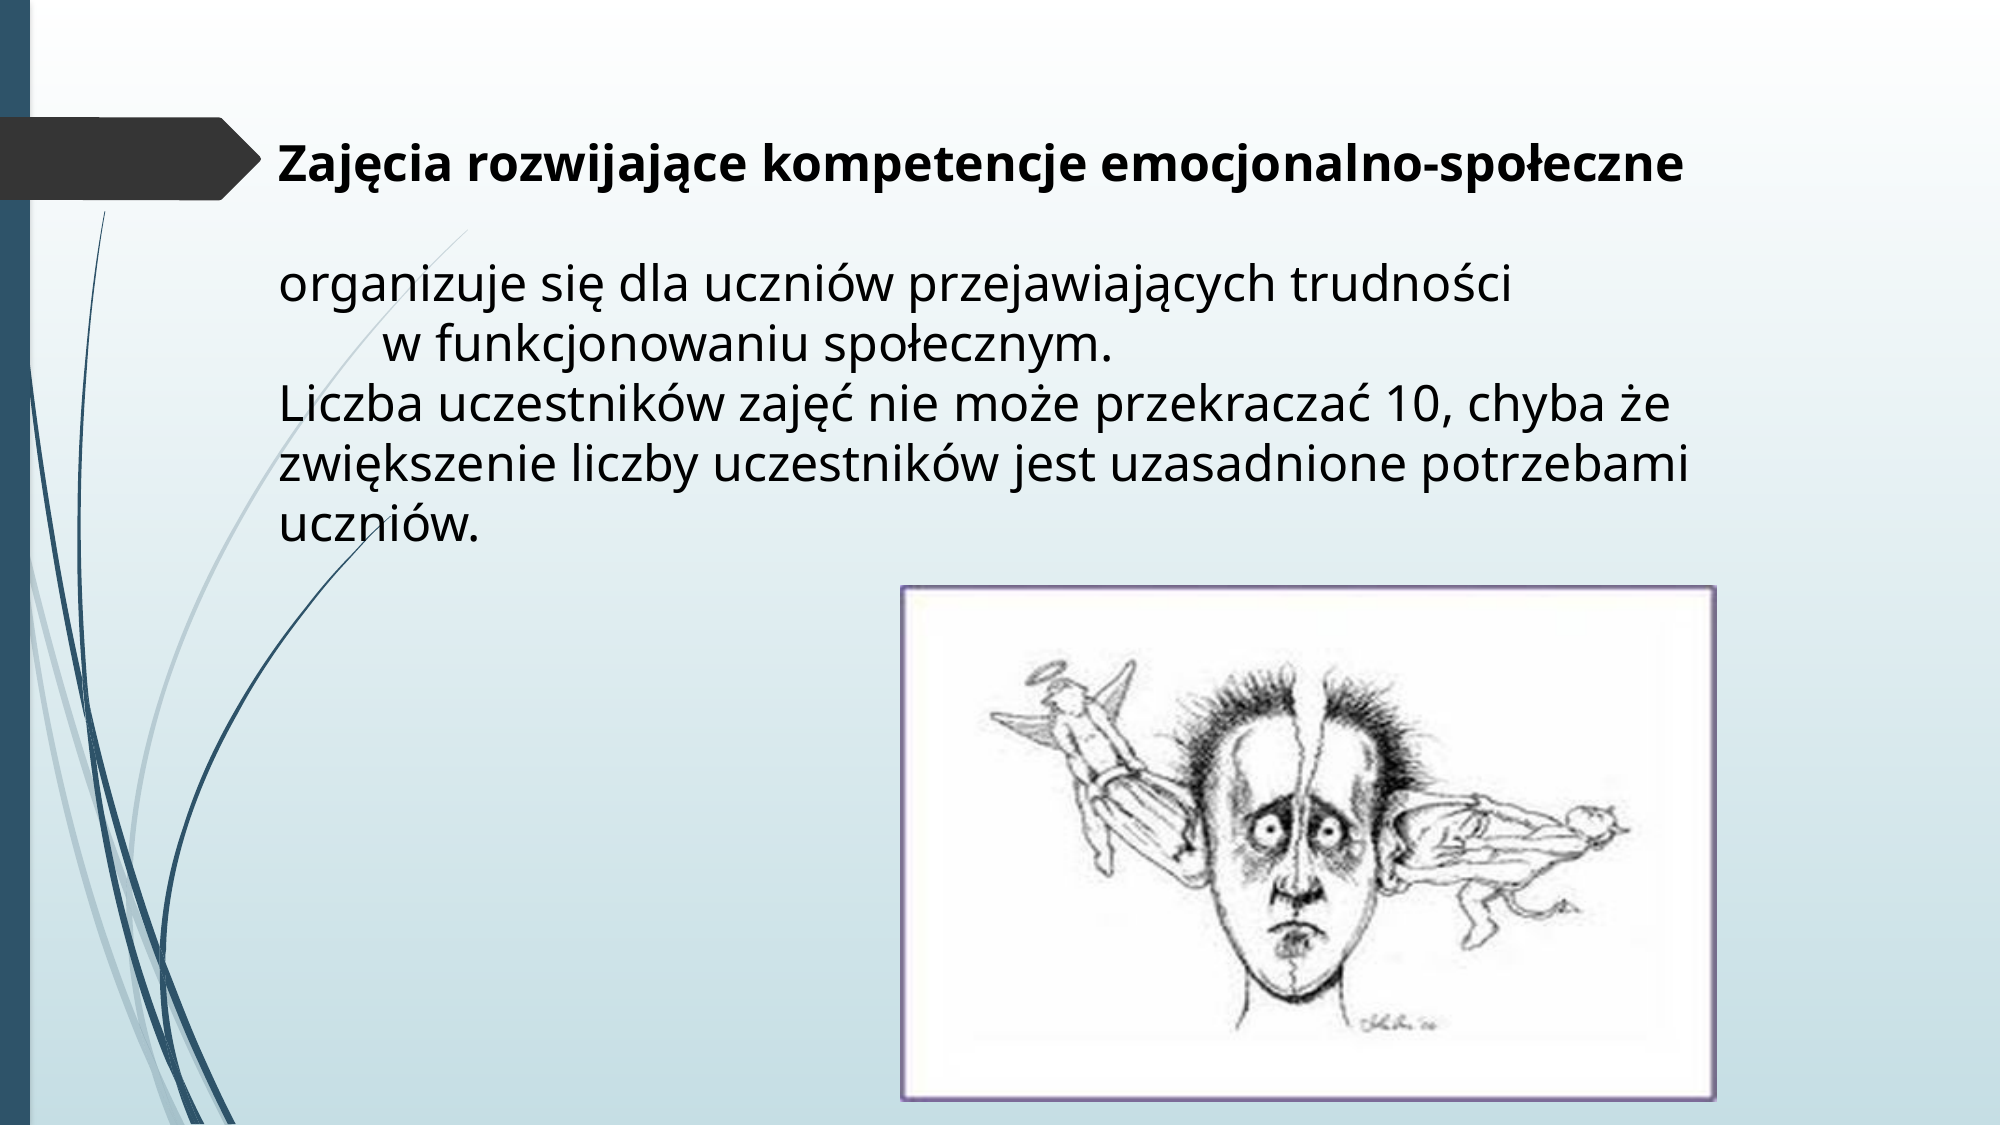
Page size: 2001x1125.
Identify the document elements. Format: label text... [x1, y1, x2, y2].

text_box Zajęcia rozwijające kompetencje emocjonalno-społeczne organizuje się dla uczniów przejawiających trudności w funkcjonowaniu społecznym. Liczba uczestników zajęć nie może przekraczać 10, chyba że zwiększenie liczby uczestników jest uzasadnione potrzebami uczniów. [264, 123, 1717, 604]
picture [899, 584, 1717, 1102]
